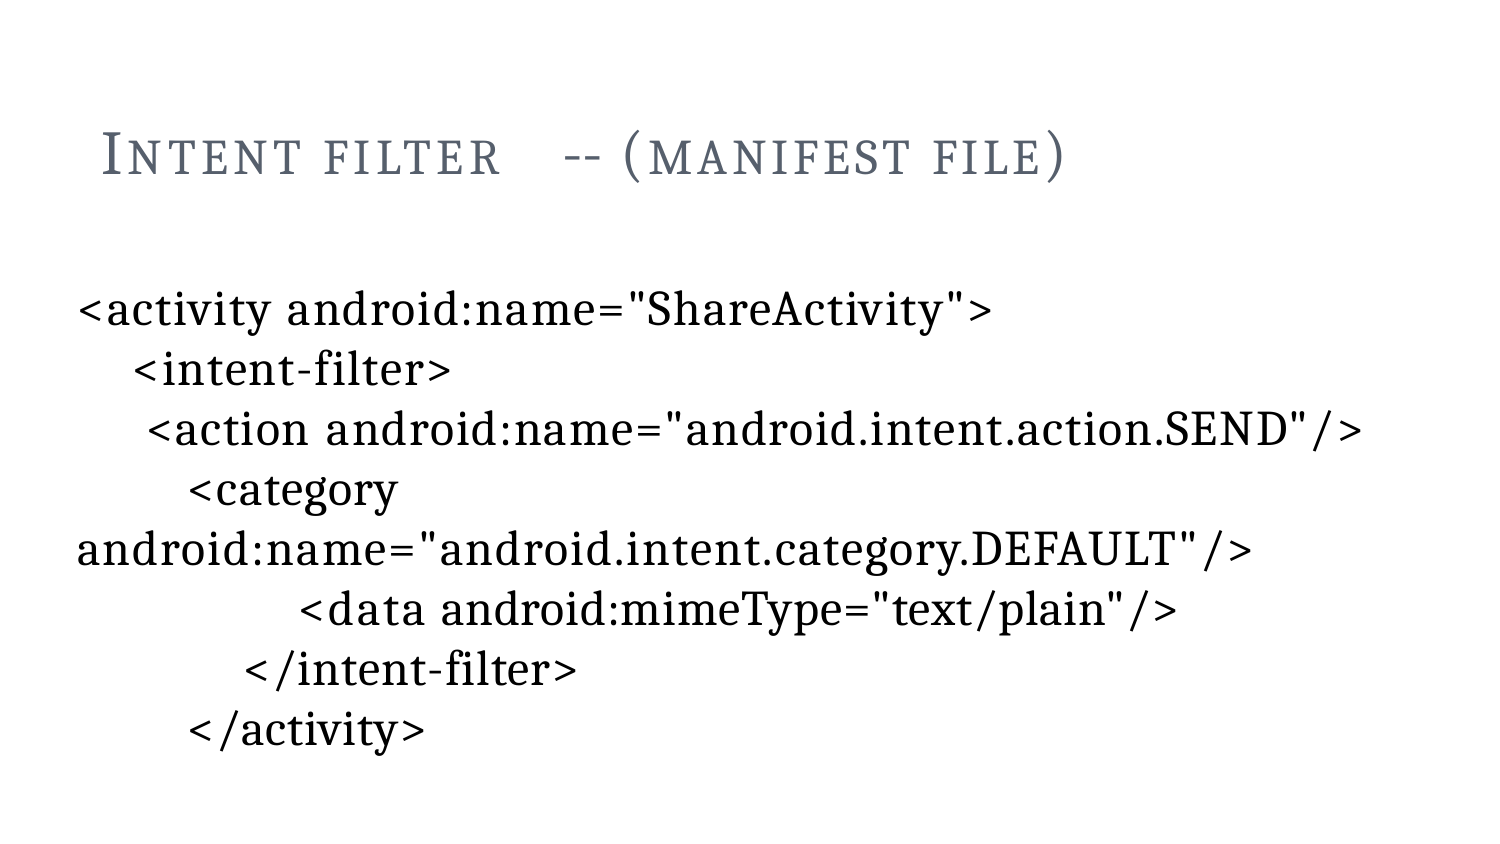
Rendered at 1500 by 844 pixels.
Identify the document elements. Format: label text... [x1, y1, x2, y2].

text_box -- (MANIFEST FILE) [560, 110, 1085, 188]
text_box <activity android:name="ShareActivity"> <intent-filter> <action android:name="android.intent.action.SEND"/> <category android:name="android.intent.category.DEFAULT"/> <data android:mimeType="text/plain"/> </intent-filter> </activity> [75, 273, 1416, 756]
title INTENT FILTER [87, 110, 512, 254]
